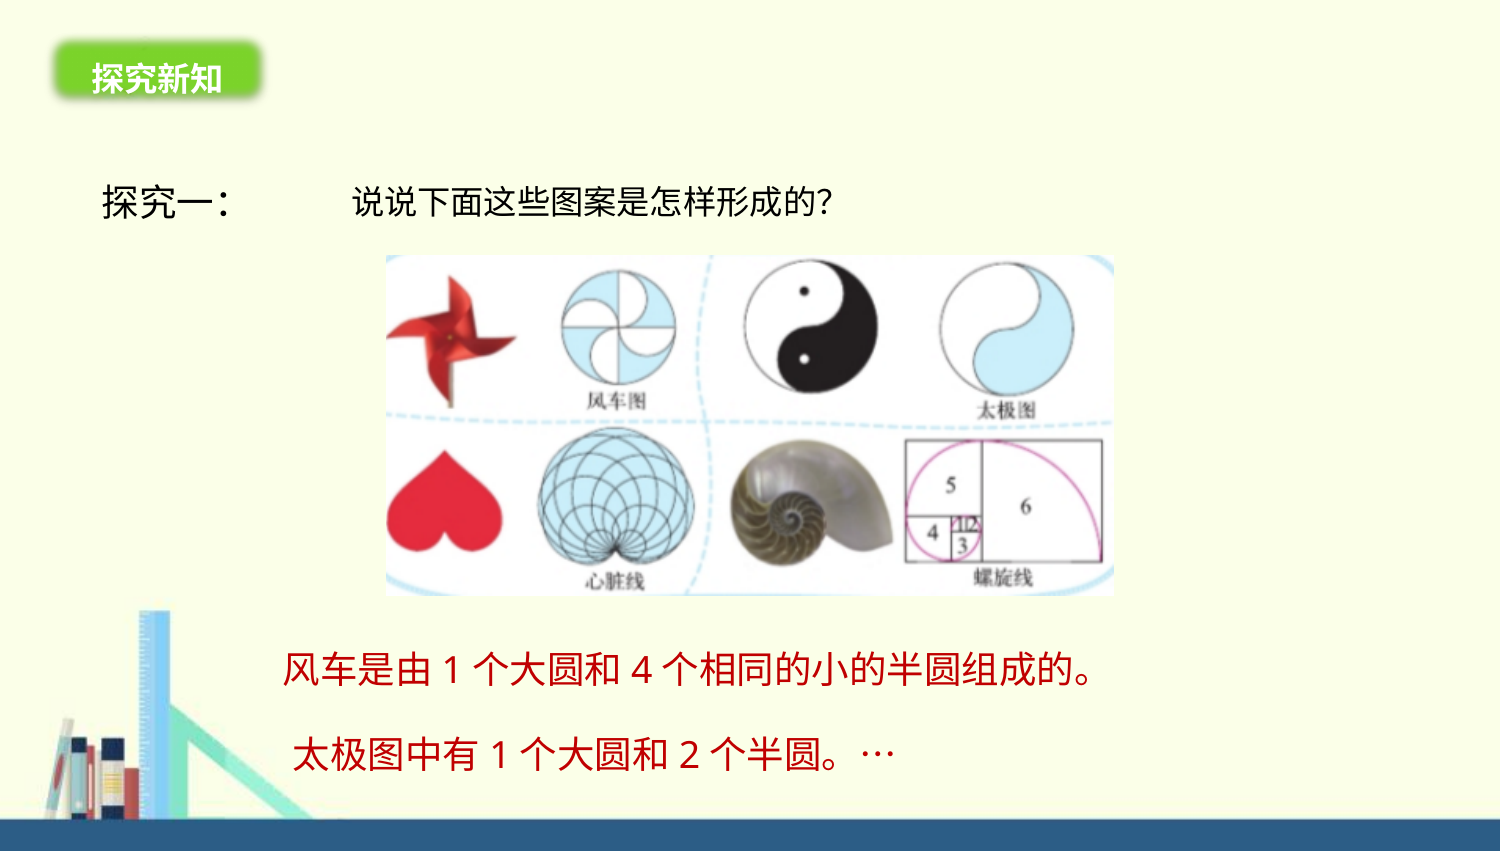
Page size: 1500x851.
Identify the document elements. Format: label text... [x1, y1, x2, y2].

text_box 说说下面这些图案是怎样形成的？ [337, 154, 987, 256]
text_box 探究新知 [63, 49, 252, 88]
text_box 太极图中有1个大圆和2个半圆。… [278, 723, 1222, 784]
text_box 风车是由1个大圆和4个相同的小的半圆组成的。 [267, 638, 1212, 699]
picture [0, 0, 1500, 851]
text_box 探究一： [88, 150, 268, 243]
